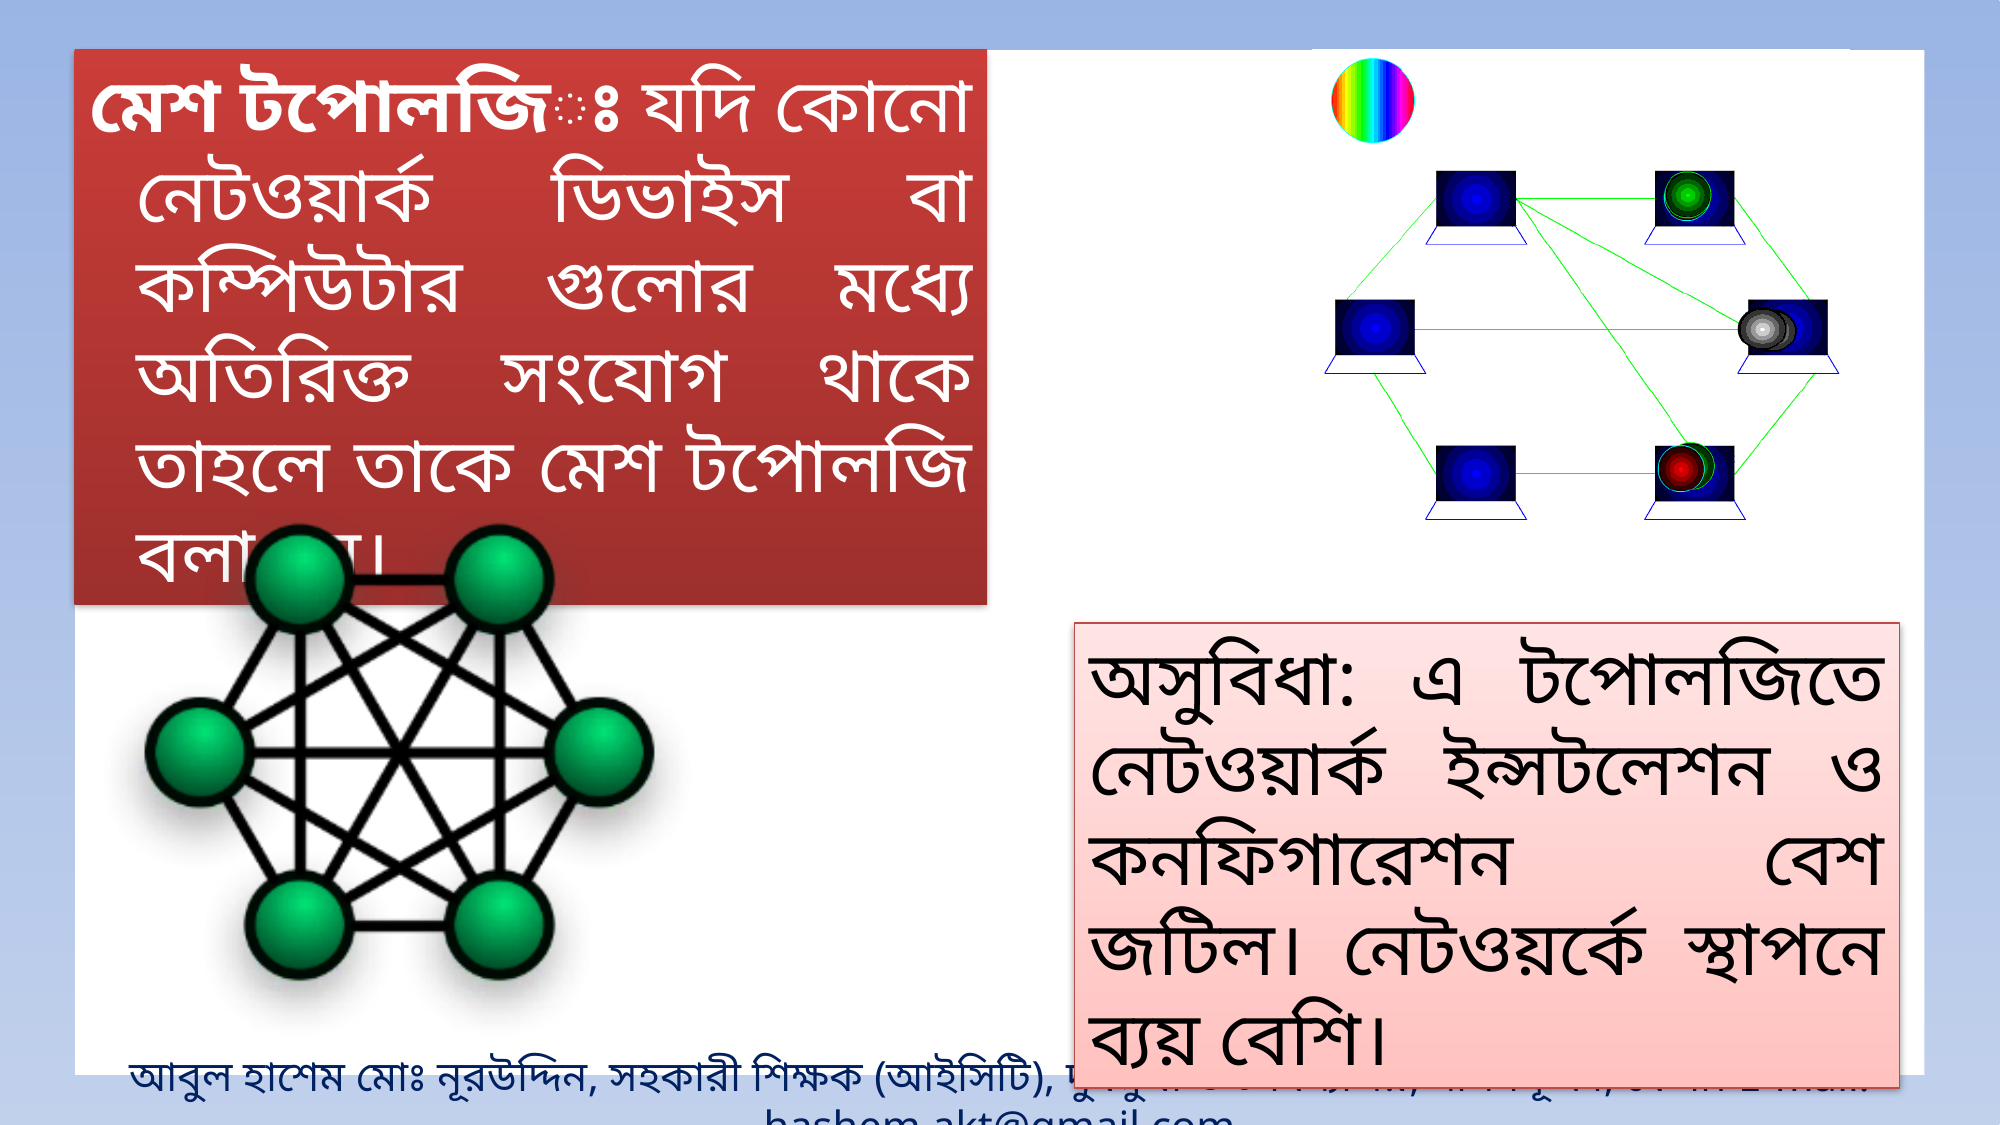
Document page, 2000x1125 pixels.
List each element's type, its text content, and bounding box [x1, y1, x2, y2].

picture [1311, 49, 1850, 539]
text_box মেশ টপোলজিঃ যদি কোনো নেটওয়ার্ক ডিভাইস বা কম্পিউটার গুলোর মধ্যে অতিরিক্ত সংযোগ থাকে তাহলে তাকে মেশ টপোলজি বলা হয়। [74, 49, 988, 605]
picture [86, 487, 713, 1063]
text_box অসুবিধা: এ টপোলজিতে নেটওয়ার্ক ইন্সটলেশন ও কনফিগারেশন বেশ জটিল। নেটওয়র্কে স্থাপনে ব্যয় বেশি। [1074, 622, 1900, 1089]
